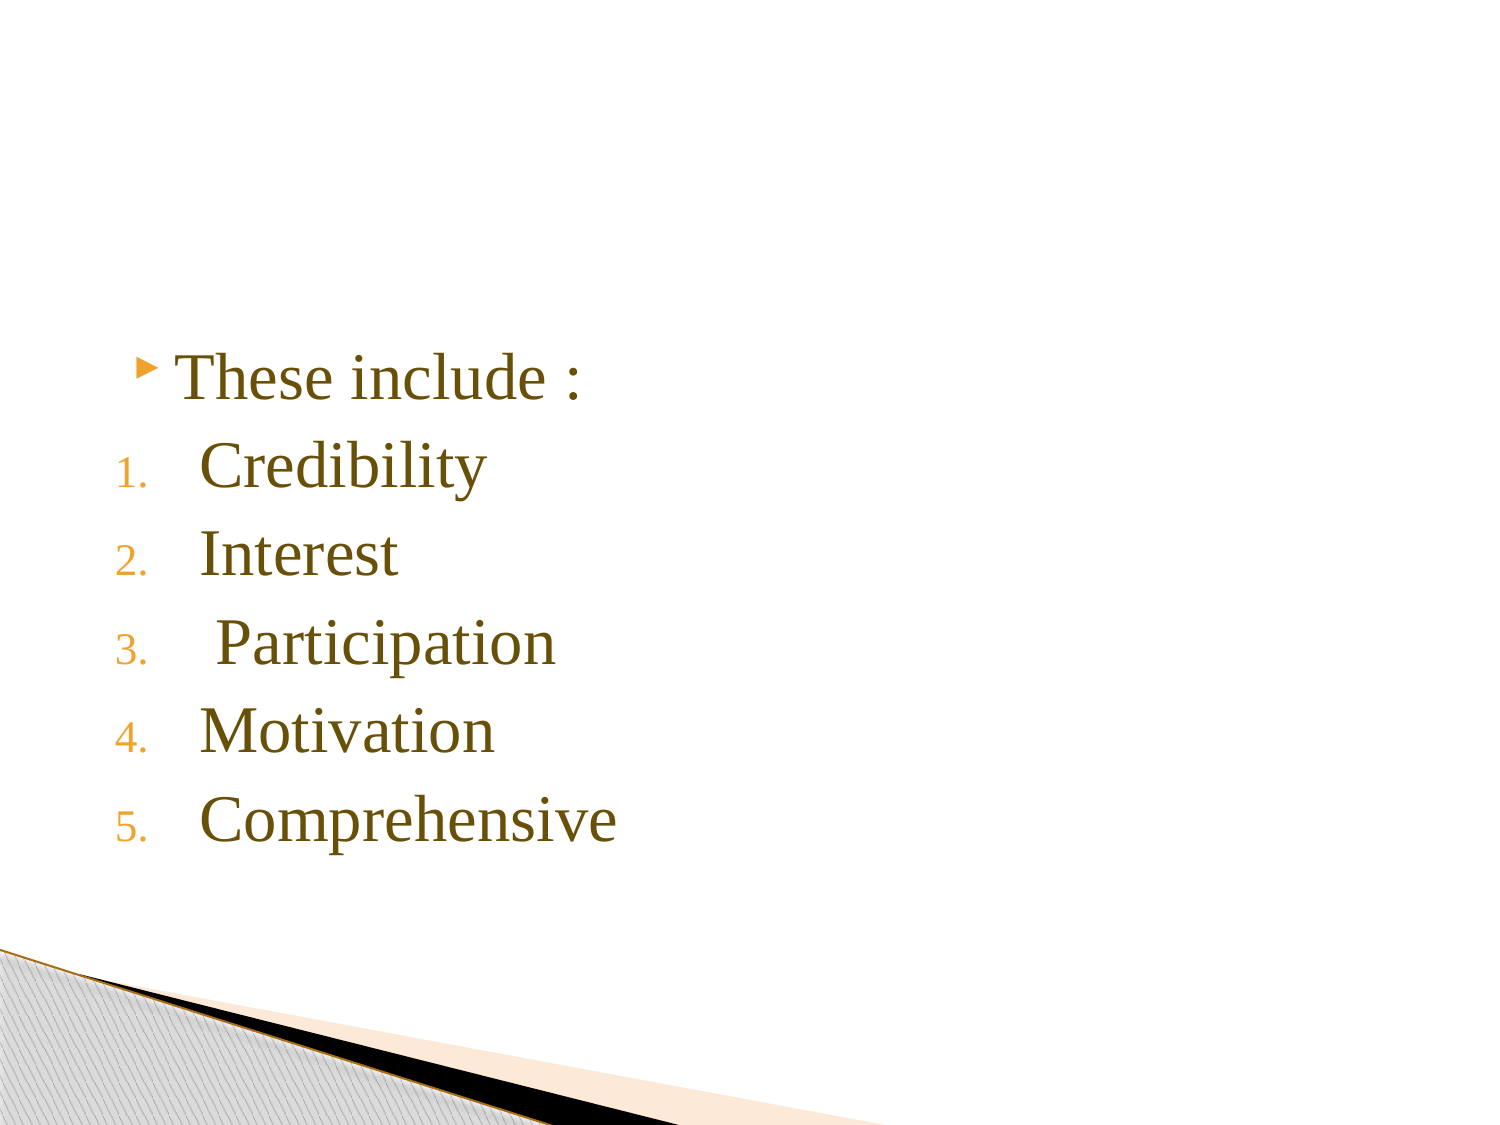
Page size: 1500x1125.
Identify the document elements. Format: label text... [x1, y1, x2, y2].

list These include : Credibility Interest Participation Motivation Comprehensive [99, 324, 1450, 900]
